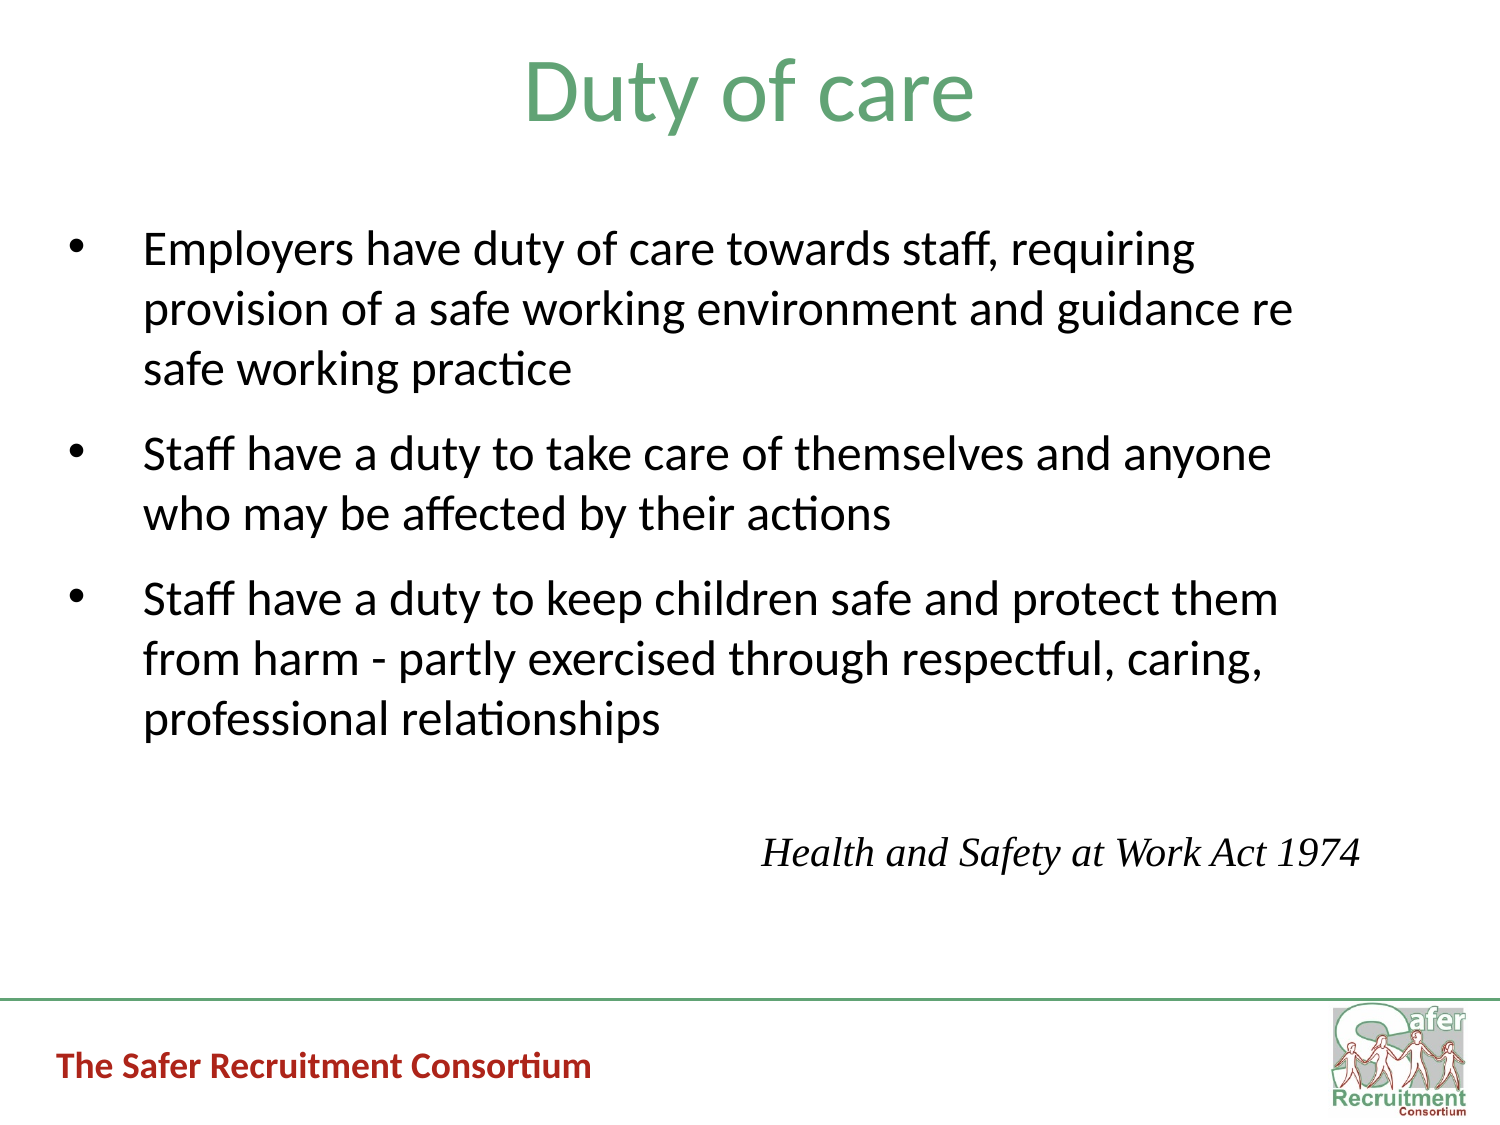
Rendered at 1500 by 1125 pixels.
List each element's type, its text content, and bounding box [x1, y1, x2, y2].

picture [1328, 1001, 1468, 1118]
title Duty of care [75, 45, 1425, 233]
list Employers have duty of care towards staff, requiring provision of a safe working environment and guidance re safe working practice Staff have a duty to take care of themselves and anyone who may be affected by their actions Staff have a duty to keep children safe and protect them from harm - partly exercised through respectful, caring, professional relationships Health and Safety at Work Act 1974 [53, 208, 1376, 315]
